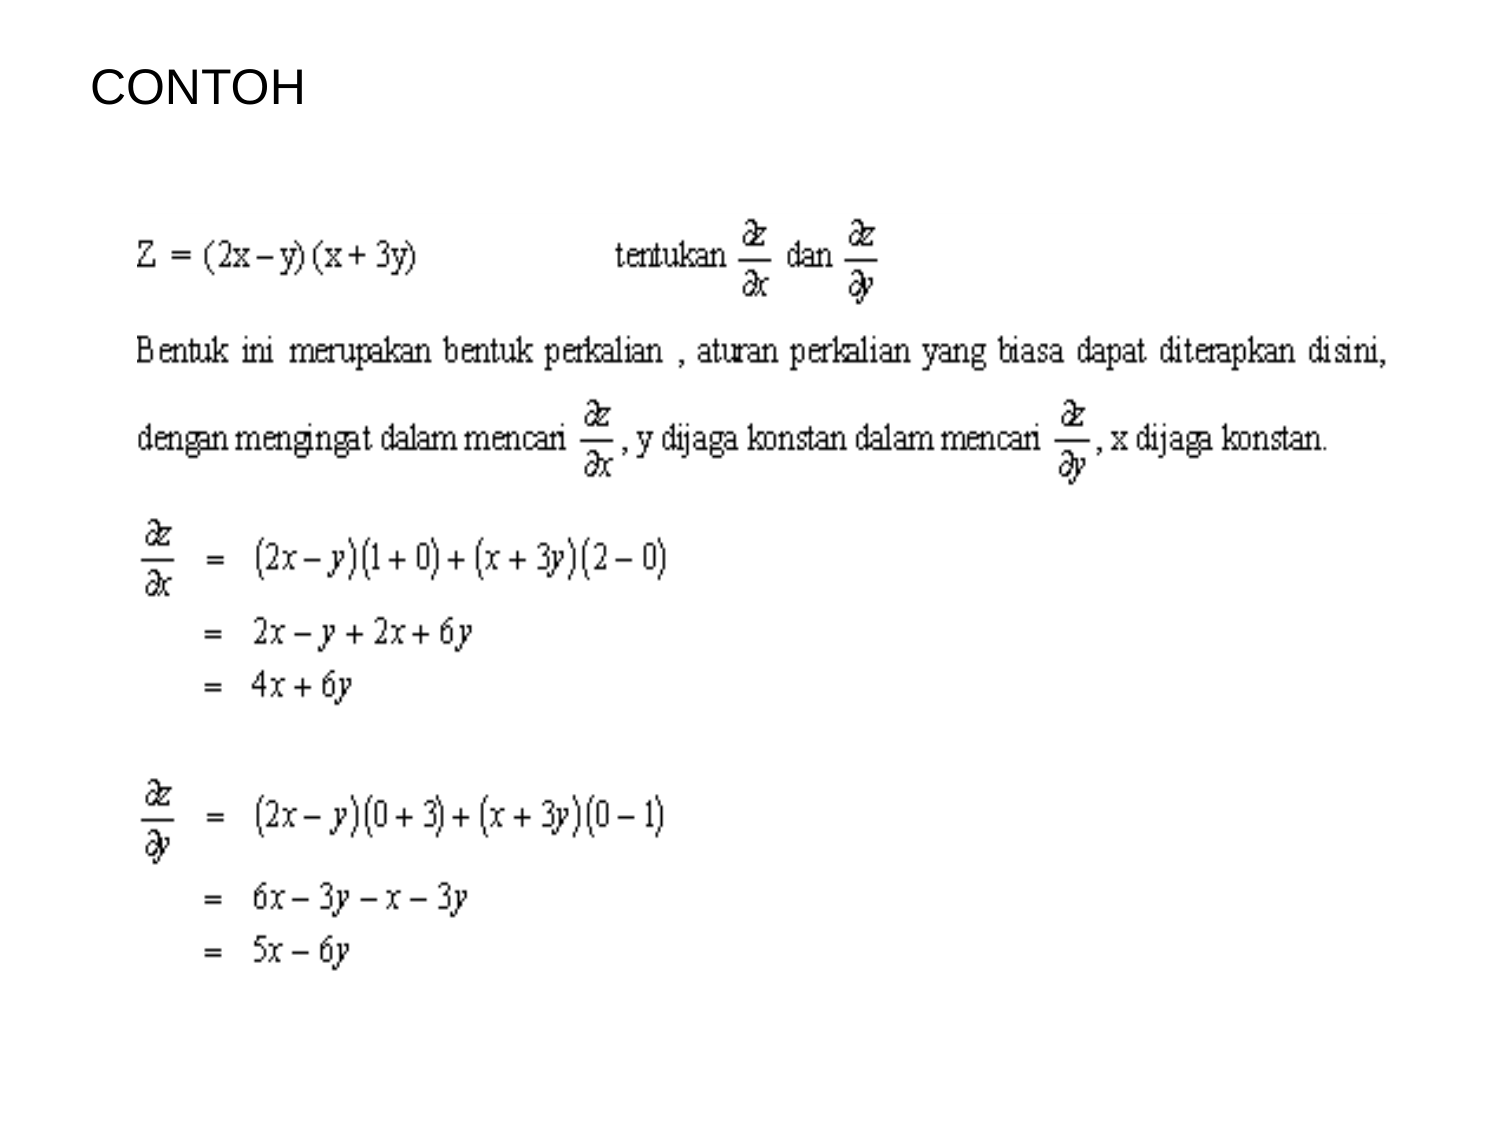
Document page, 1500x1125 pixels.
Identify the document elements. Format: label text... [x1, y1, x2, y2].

title CONTOH [75, 45, 1425, 125]
picture [137, 212, 1388, 1001]
